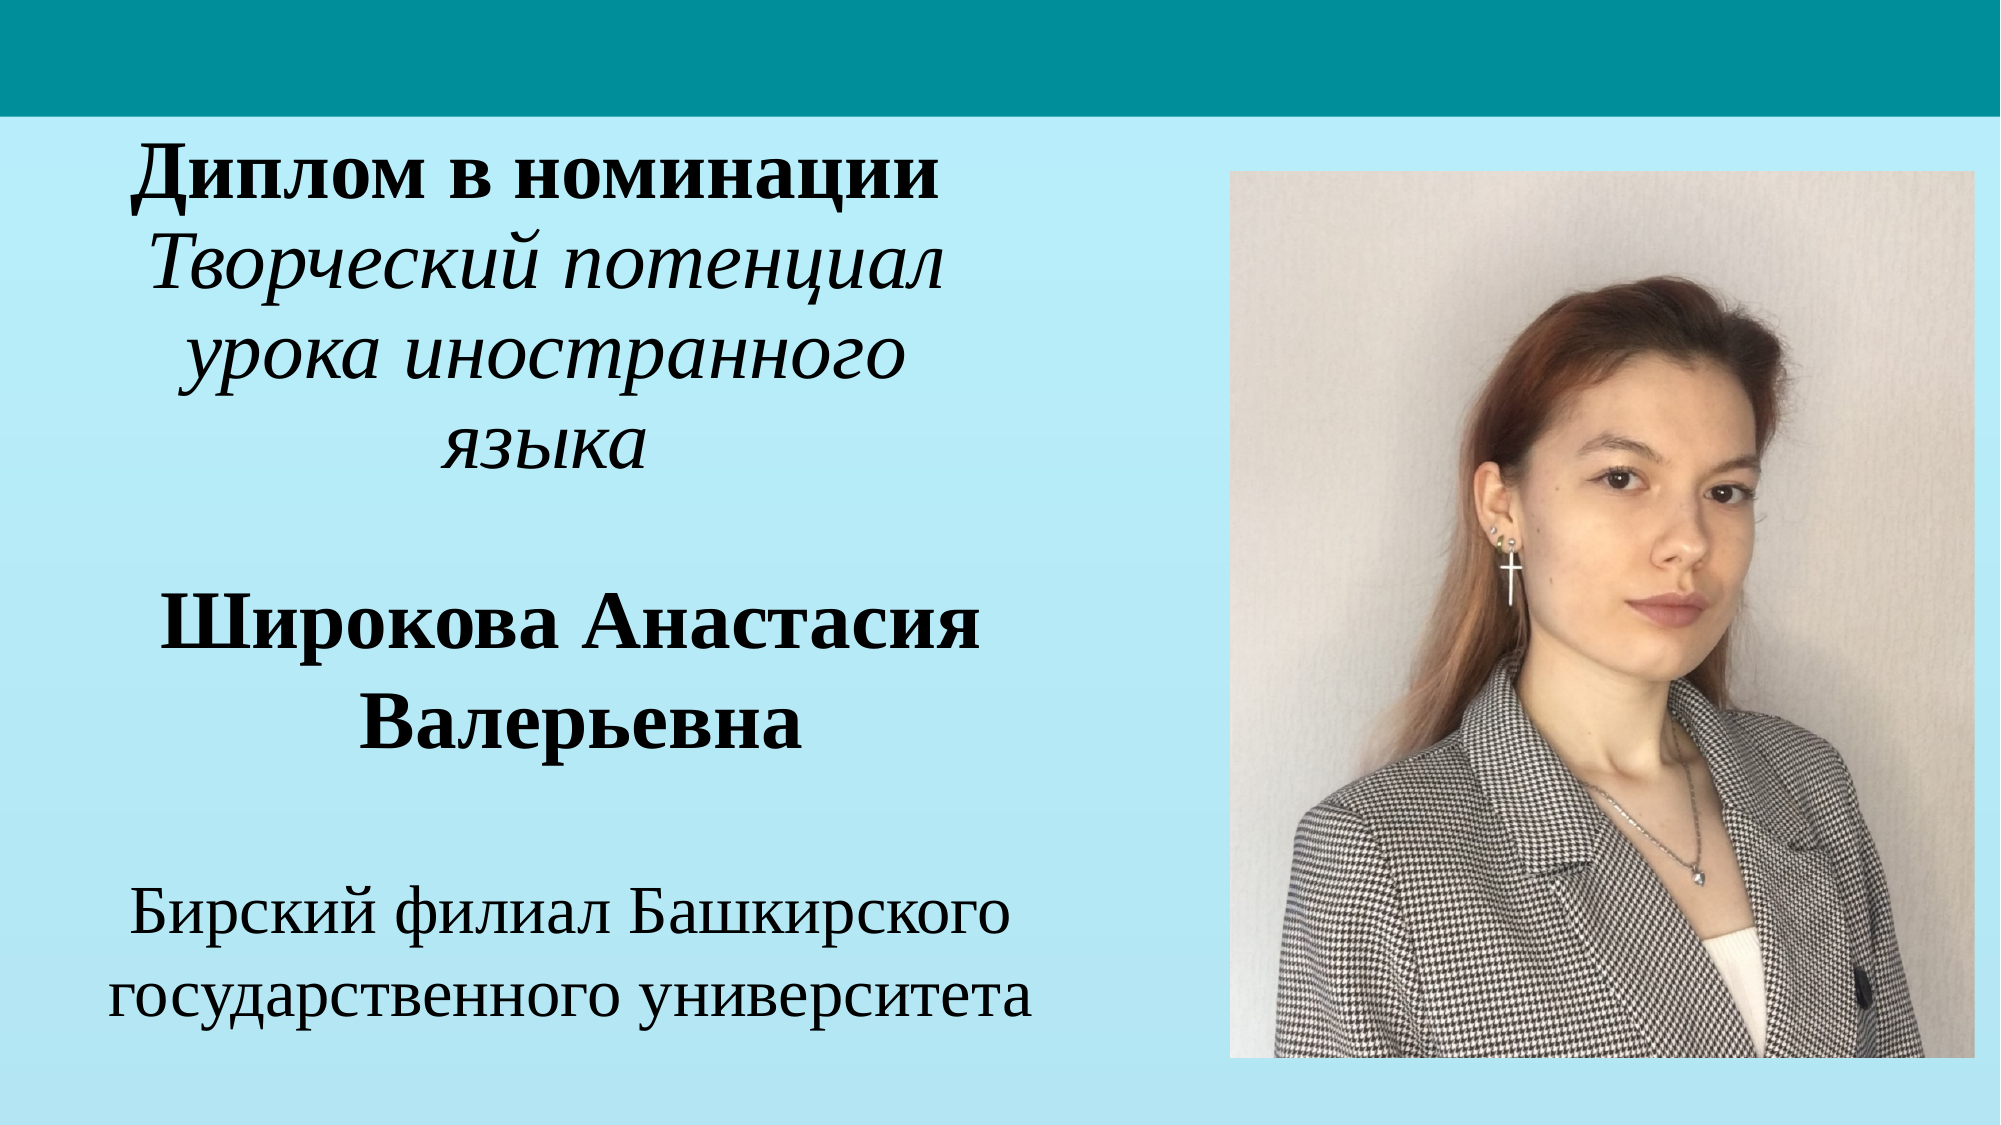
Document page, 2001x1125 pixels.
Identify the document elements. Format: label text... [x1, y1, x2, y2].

text_box [0, 0, 2000, 118]
picture [1230, 171, 1975, 1058]
title Диплом в номинации Творческий потенциал урока иностранного языка [68, 212, 1025, 502]
text_box Широкова Анастасия Валерьевна Бирский филиал Башкирского государственного университета [34, 557, 1108, 1038]
